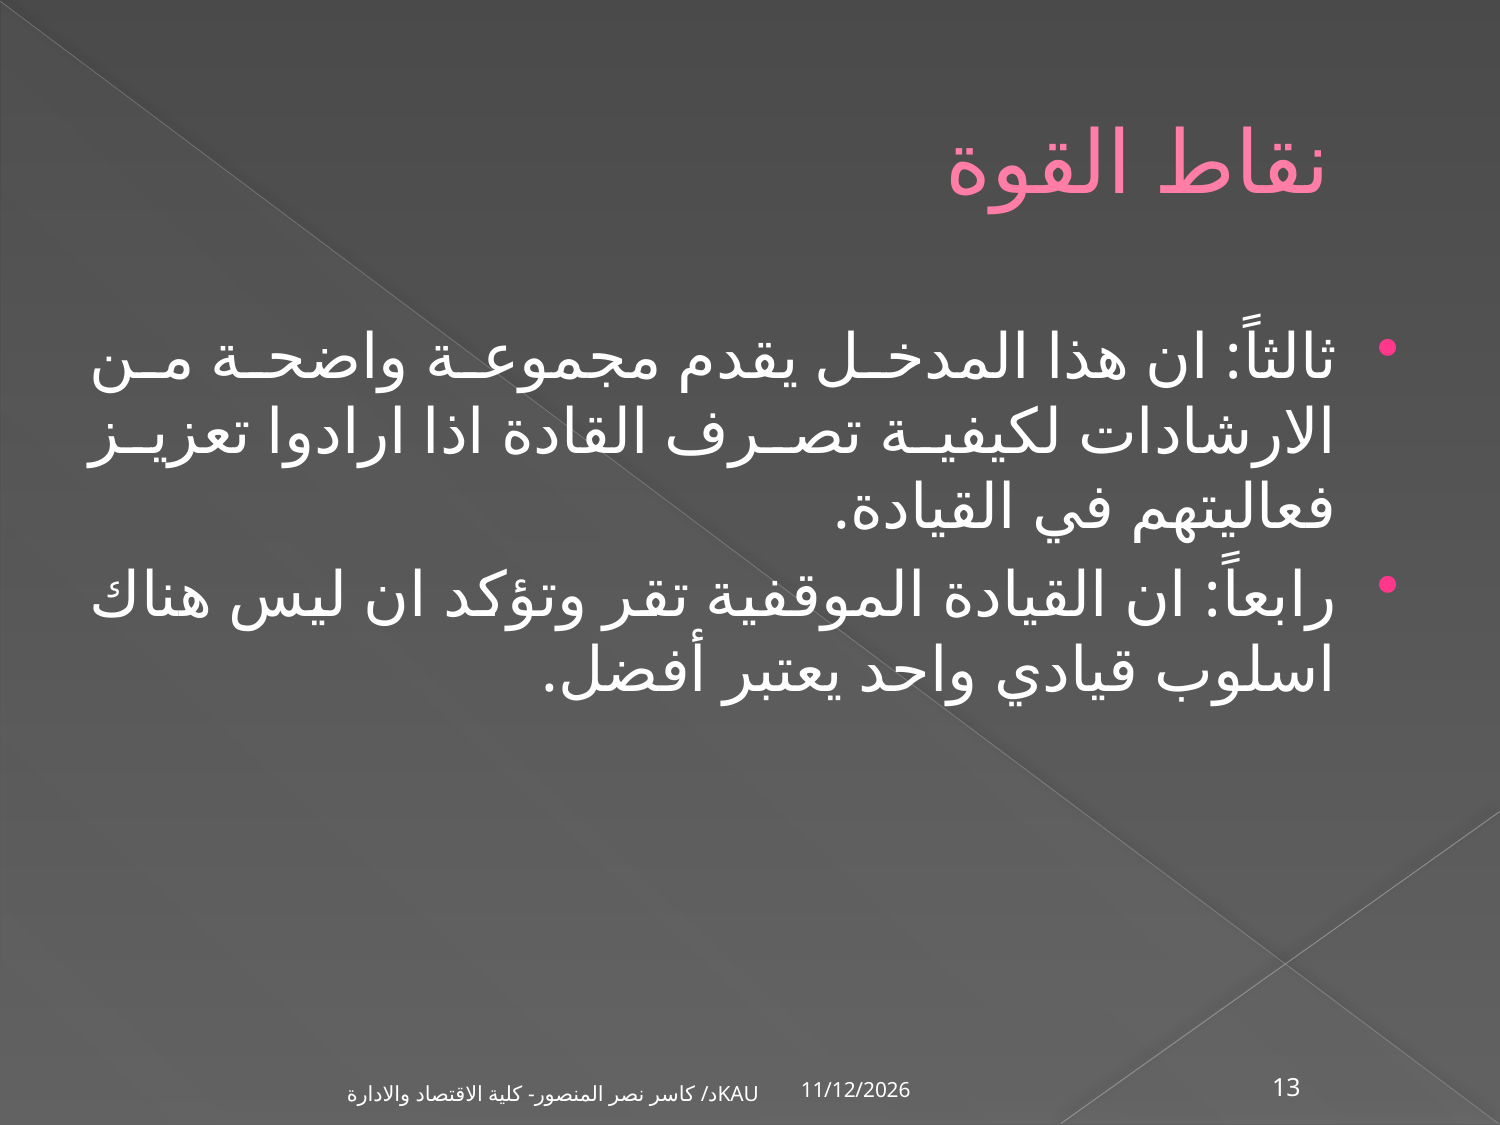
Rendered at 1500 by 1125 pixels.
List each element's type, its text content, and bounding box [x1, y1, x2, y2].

list ثالثاً: ان هذا المدخل يقدم مجموعة واضحة من الارشادات لكيفية تصرف القادة اذا ارادوا تعزيز فعاليتهم في القيادة. رابعاً: ان القيادة الموقفية تقر وتؤكد ان ليس هناك اسلوب قيادي واحد يعتبر أفضل. [75, 308, 1425, 1059]
title نقاط القوة [75, 43, 1425, 274]
footer د/ كاسر نصر المنصور- كلية الاقتصاد والادارةKAU [75, 1063, 774, 1113]
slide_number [786, 1062, 1136, 1113]
slide_number 13 [1245, 1063, 1328, 1113]
